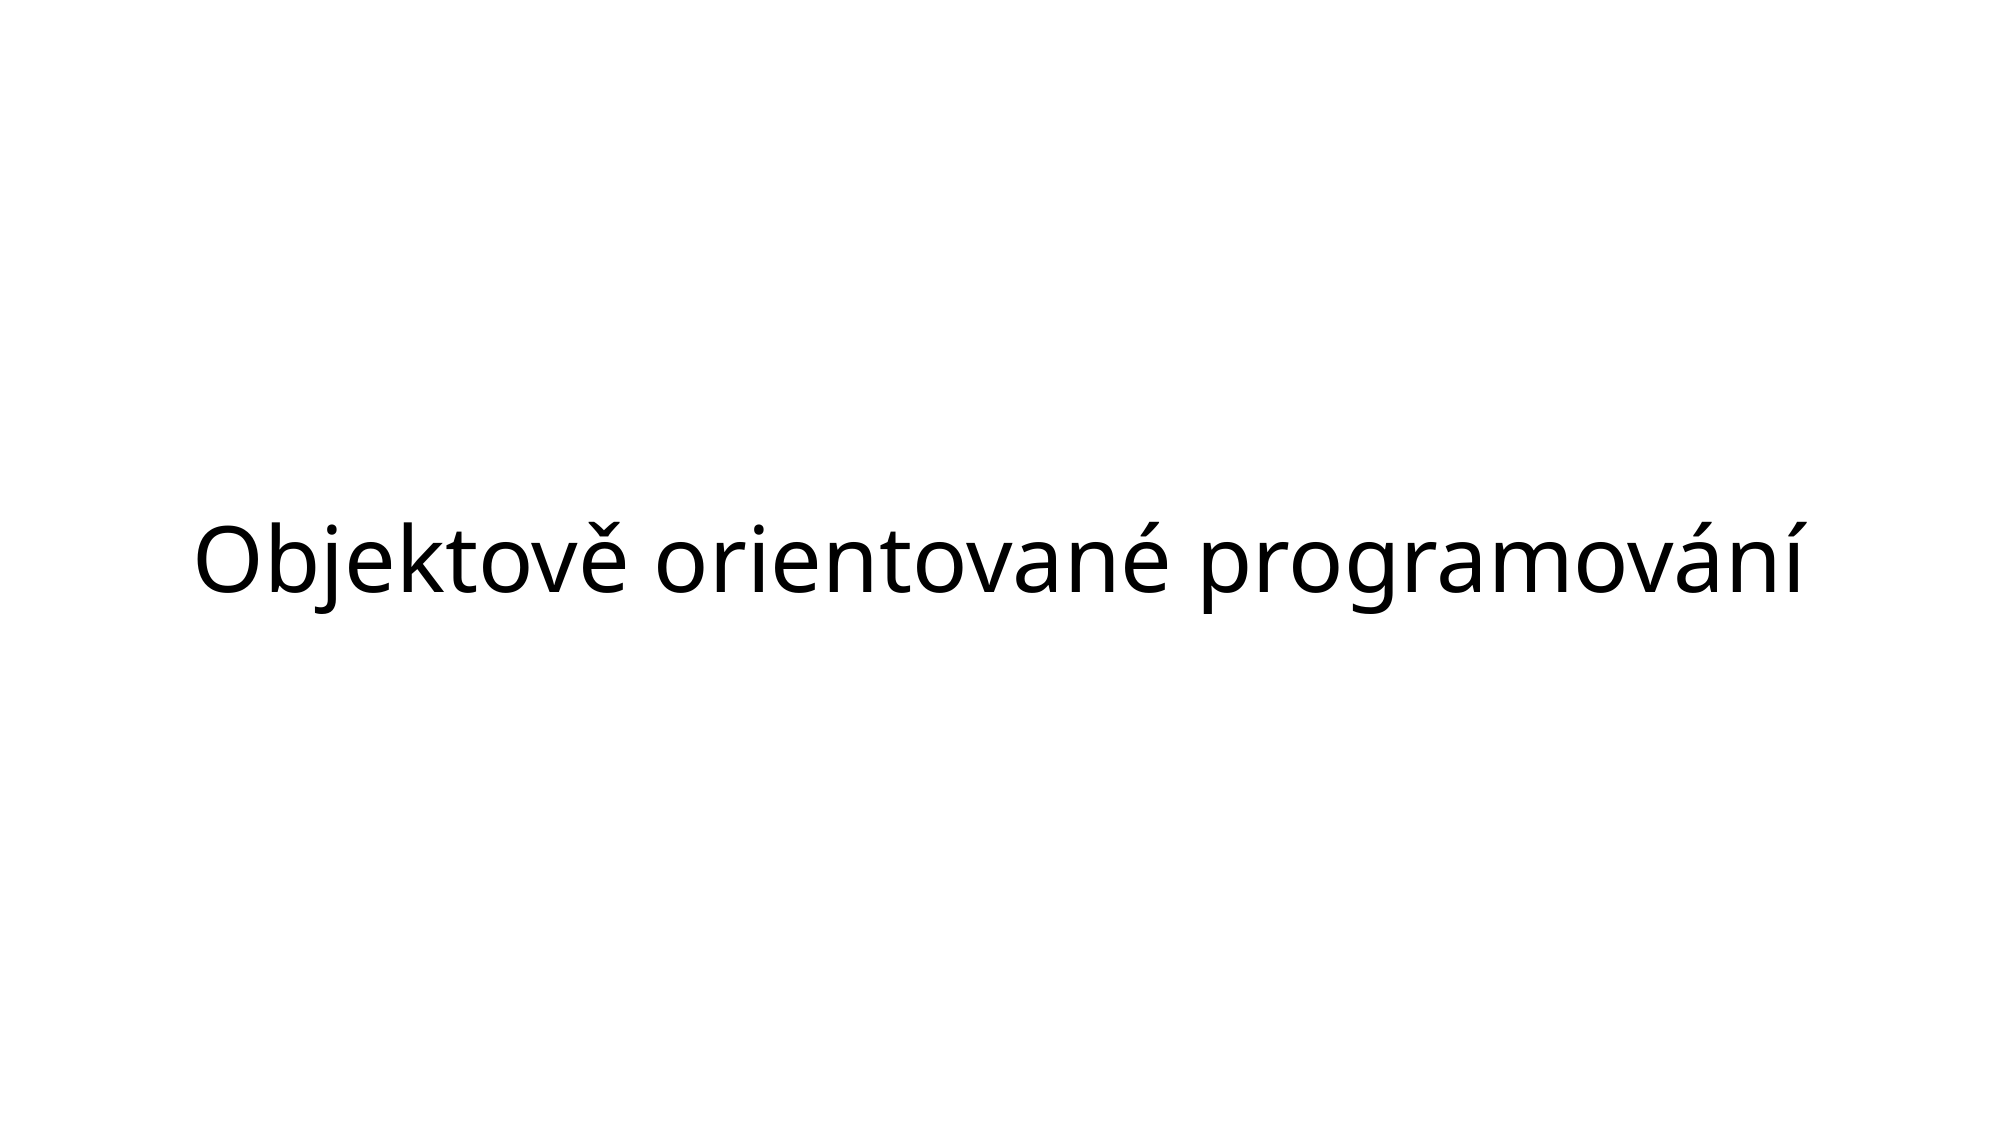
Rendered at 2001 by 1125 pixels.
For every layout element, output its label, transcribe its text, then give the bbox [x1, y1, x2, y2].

title Objektově orientované programování [137, 453, 1863, 672]
